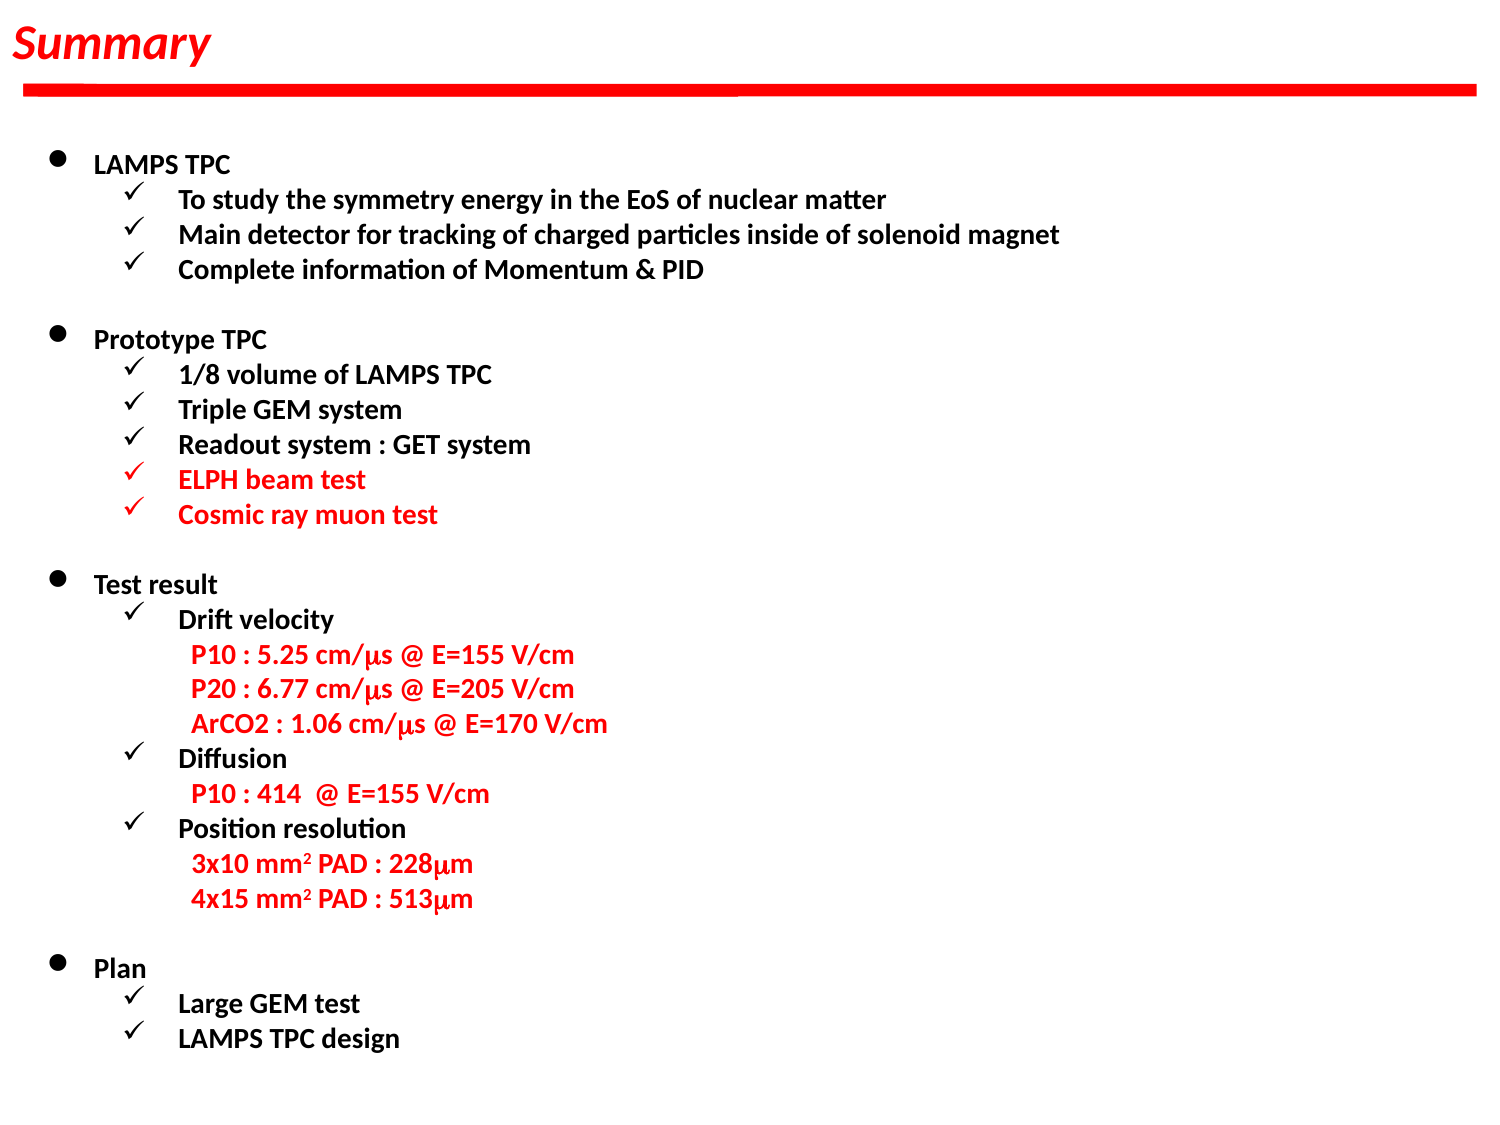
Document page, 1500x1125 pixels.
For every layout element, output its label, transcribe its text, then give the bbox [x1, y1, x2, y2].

text_box Summary [0, 1, 607, 77]
